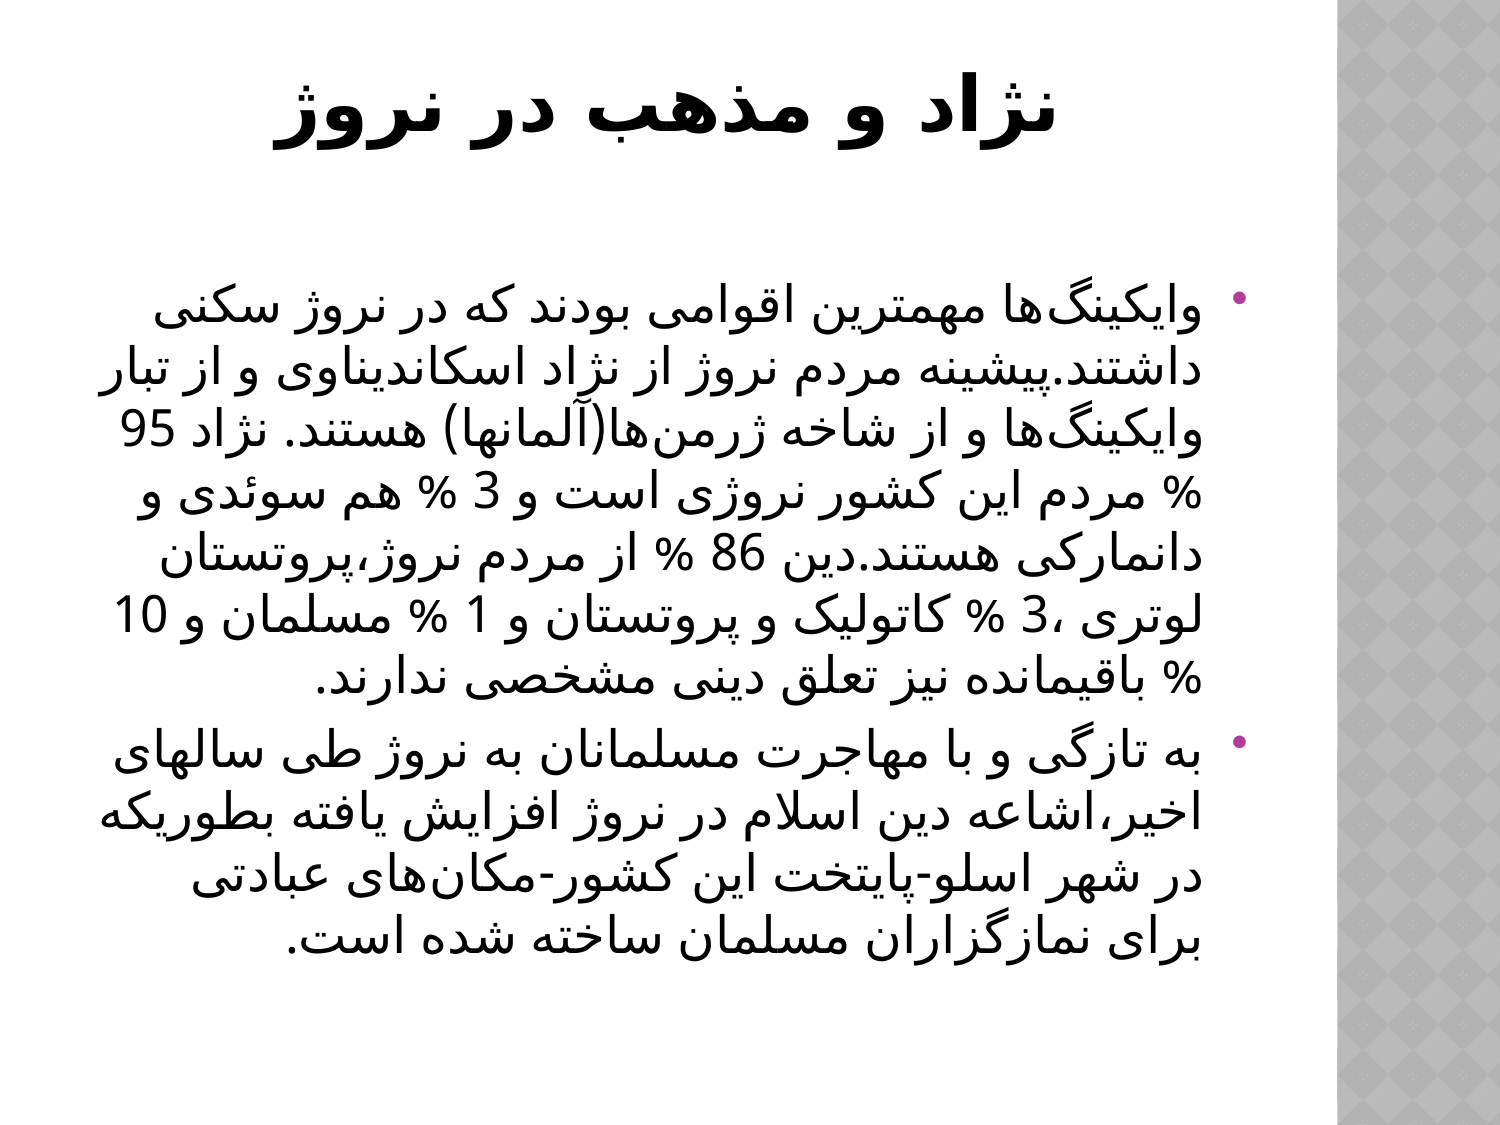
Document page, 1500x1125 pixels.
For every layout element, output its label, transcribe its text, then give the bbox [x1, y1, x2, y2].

title نژاد و مذهب در نروژ [75, 52, 1263, 240]
list وایکینگ‌ها مهمترین اقوامی بودند که در نروژ سکنی داشتند.پیشینه مردم نروژ از نژاد اسکاندیناوی و از تبار وایکینگ‌ها و از شاخه ژرمن‌ها(آلمانها) هستند. نژاد 95 % مردم این کشور نروژی است و 3 % هم سوئدی و دانمارکی هستند.دین 86 % از مردم نروژ،پروتستان لوتری ،3 % کاتولیک و پروتستان و 1 % مسلمان و 10 % باقیمانده نیز تعلق دینی مشخصی ندارند. به تازگی و با مهاجرت مسلمانان به نروژ طی سالهای اخیر،اشاعه دین اسلام در نروژ افزایش یافته بطوریکه در شهر اسلو-پایتخت این کشور-مکان‌های عبادتی برای نمازگزاران مسلمان ساخته شده است. [75, 264, 1263, 1059]
